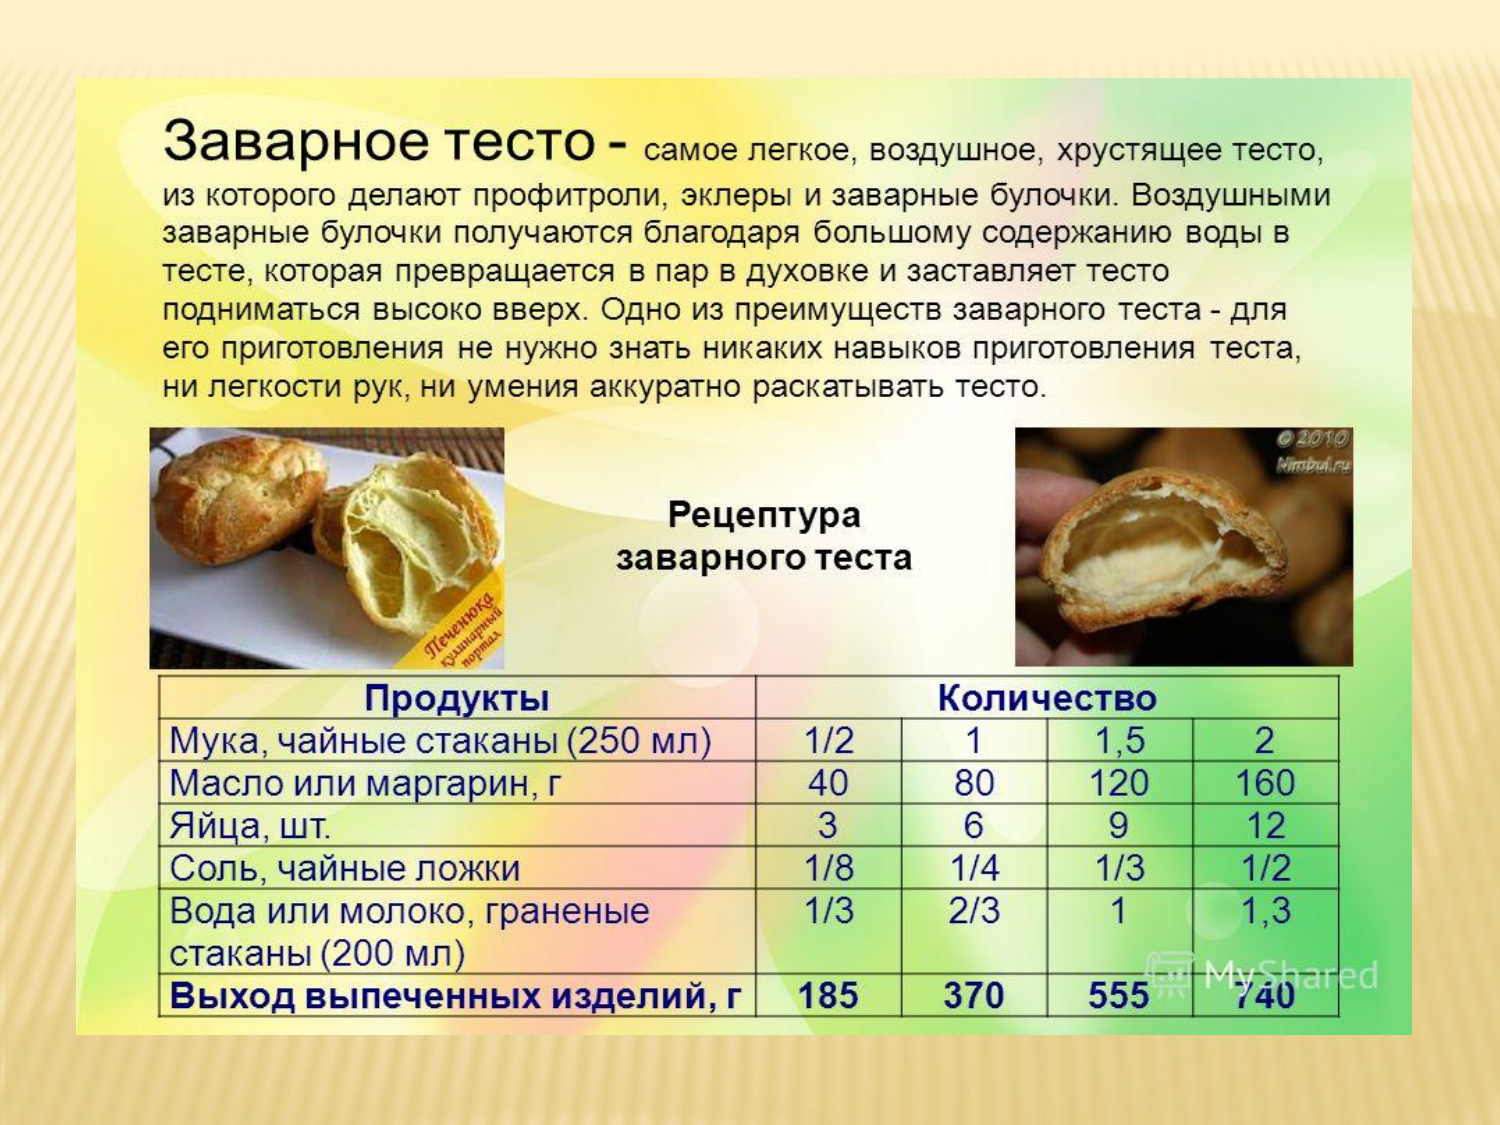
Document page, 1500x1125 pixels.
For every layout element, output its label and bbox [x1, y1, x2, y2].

picture [76, 77, 1412, 1036]
